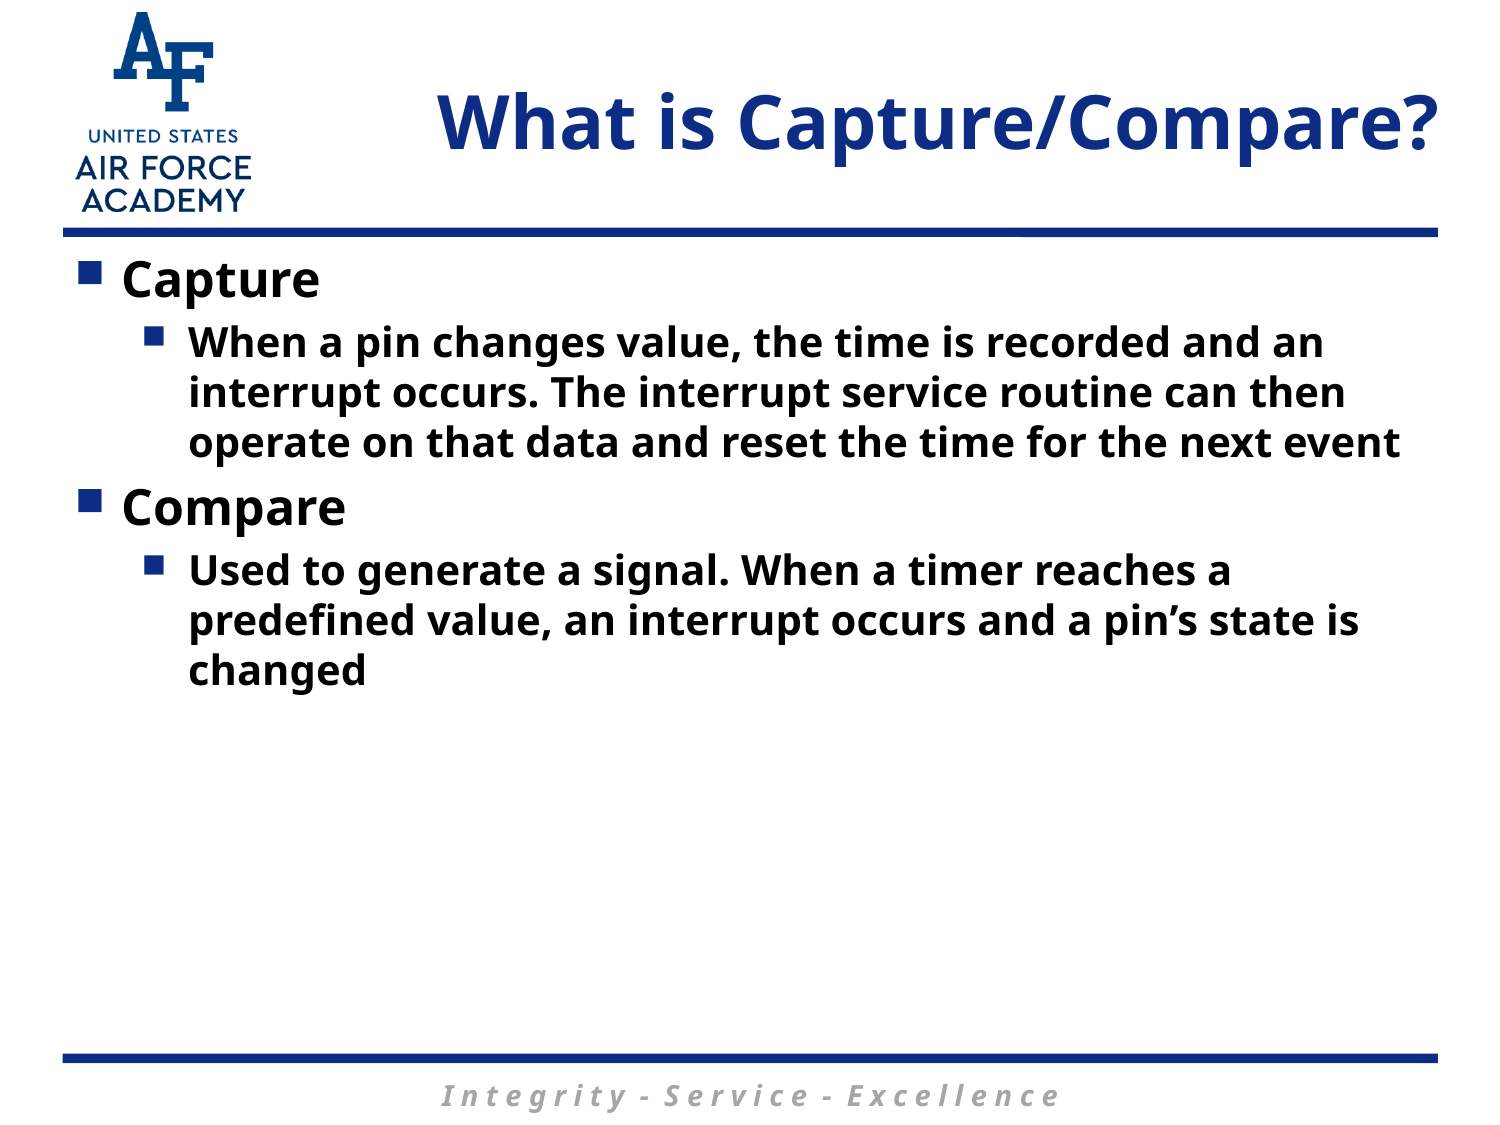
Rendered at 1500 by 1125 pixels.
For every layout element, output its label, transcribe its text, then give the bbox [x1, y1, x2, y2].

title What is Capture/Compare? [299, 29, 1456, 211]
picture [75, 12, 251, 212]
list Capture When a pin changes value, the time is recorded and an interrupt occurs. The interrupt service routine can then operate on that data and reset the time for the next event Compare Used to generate a signal. When a timer reaches a predefined value, an interrupt occurs and a pin’s state is changed [59, 239, 1441, 1051]
